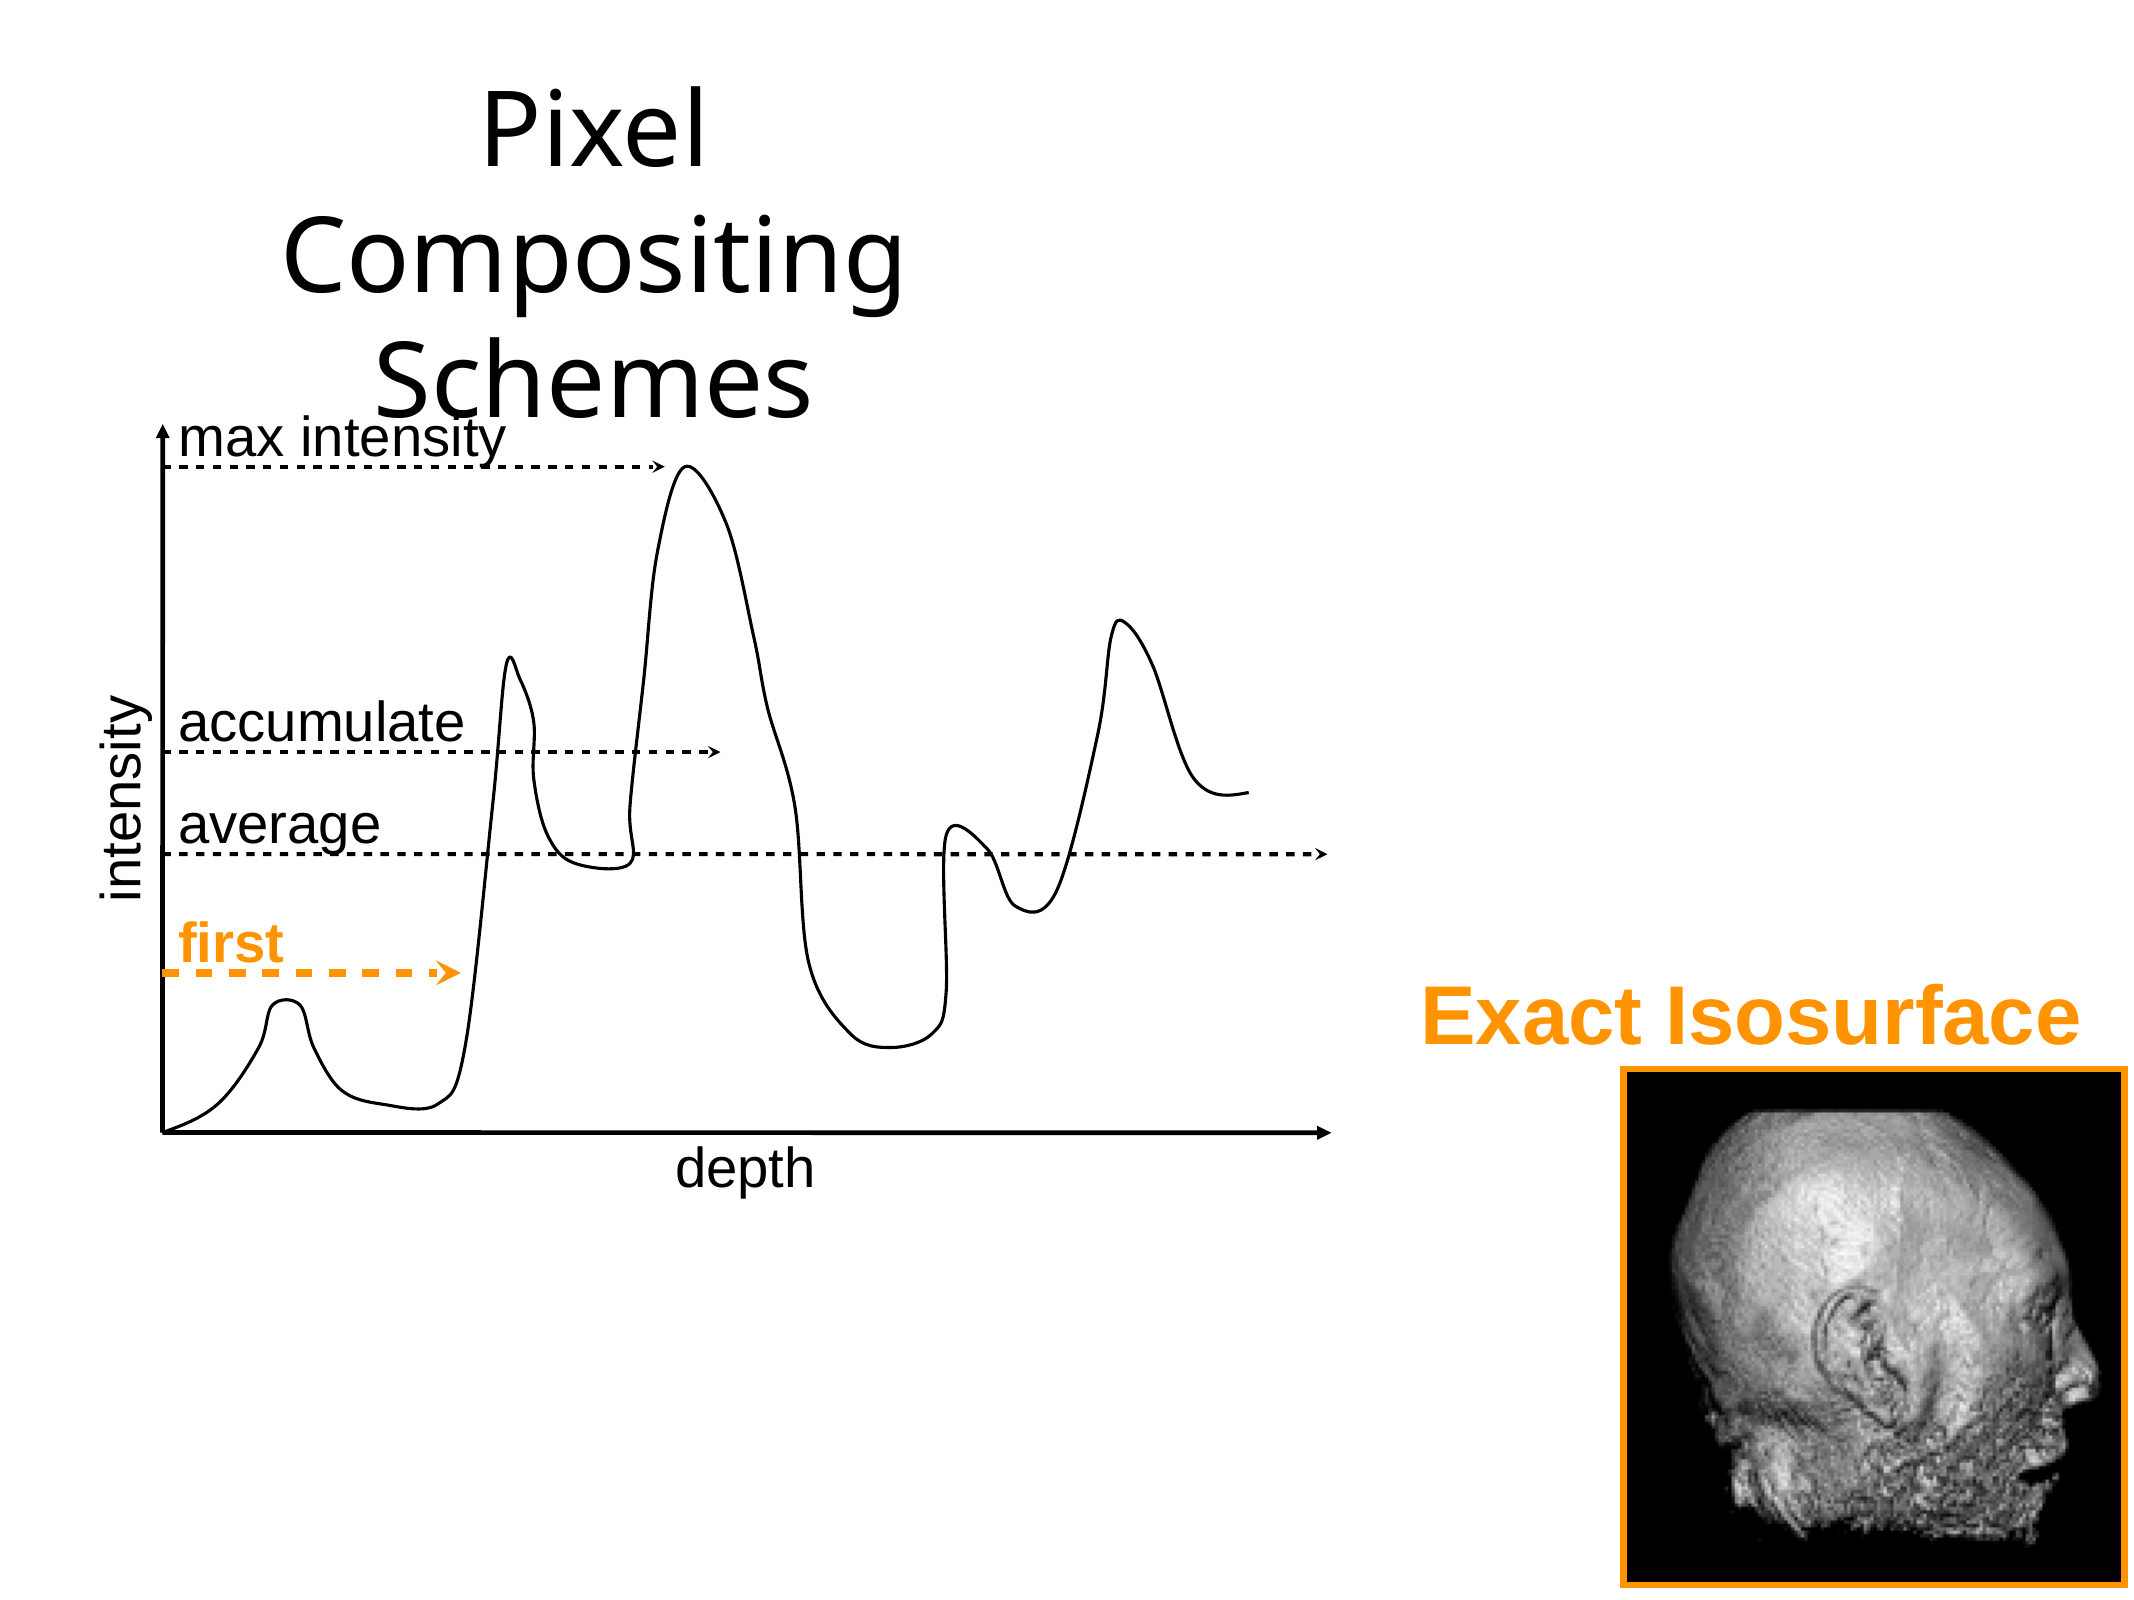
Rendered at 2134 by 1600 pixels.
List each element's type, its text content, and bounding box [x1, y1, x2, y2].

picture [1626, 1071, 2122, 1582]
text_box intensity [75, 678, 160, 920]
text_box Exact Isosurface [1412, 953, 2091, 1070]
text_box [162, 466, 1249, 1133]
text_box max intensity [161, 428, 524, 476]
text_box [448, 966, 461, 980]
text_box [708, 745, 721, 759]
text_box [652, 460, 665, 473]
text_box [156, 428, 161, 437]
text_box [833, 1126, 1332, 1139]
title Pixel Compositing Schemes [155, 72, 1033, 428]
text_box average [161, 778, 399, 863]
text_box first [161, 897, 302, 982]
text_box depth [658, 1123, 833, 1208]
text_box [1315, 847, 1328, 861]
text_box accumulate [161, 676, 483, 761]
